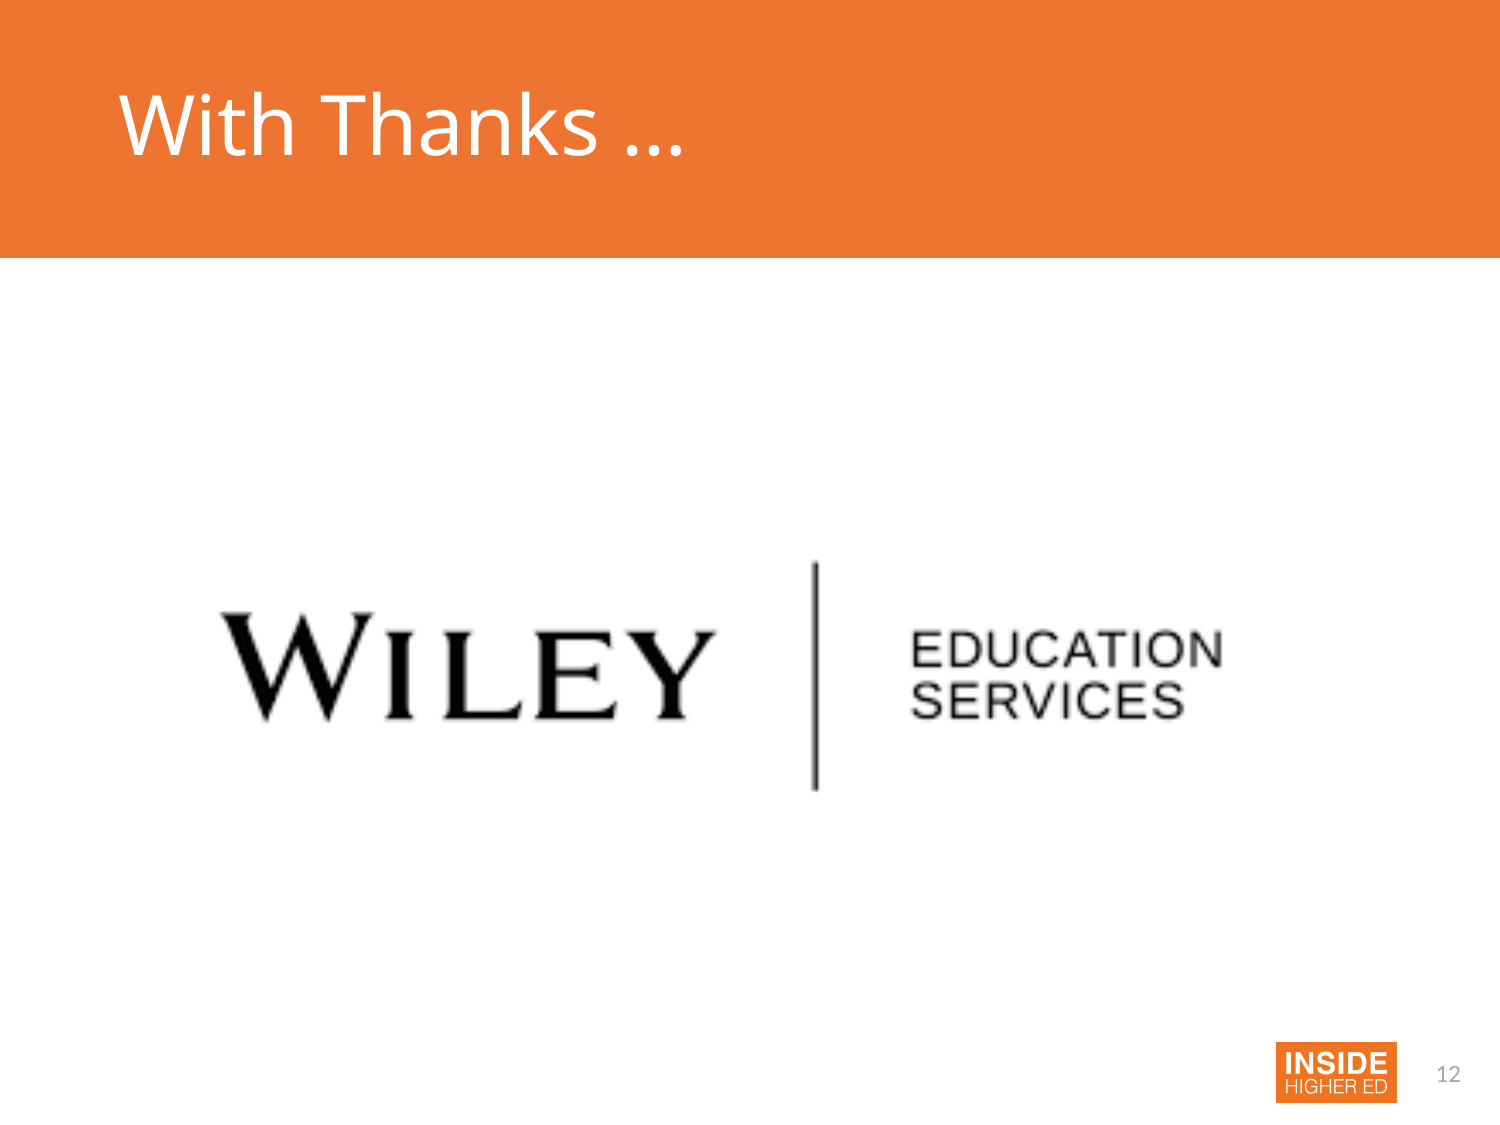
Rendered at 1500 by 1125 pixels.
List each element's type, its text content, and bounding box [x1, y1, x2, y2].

title With Thanks … [103, 0, 1397, 256]
picture [194, 400, 1253, 958]
picture [1276, 1042, 1397, 1103]
